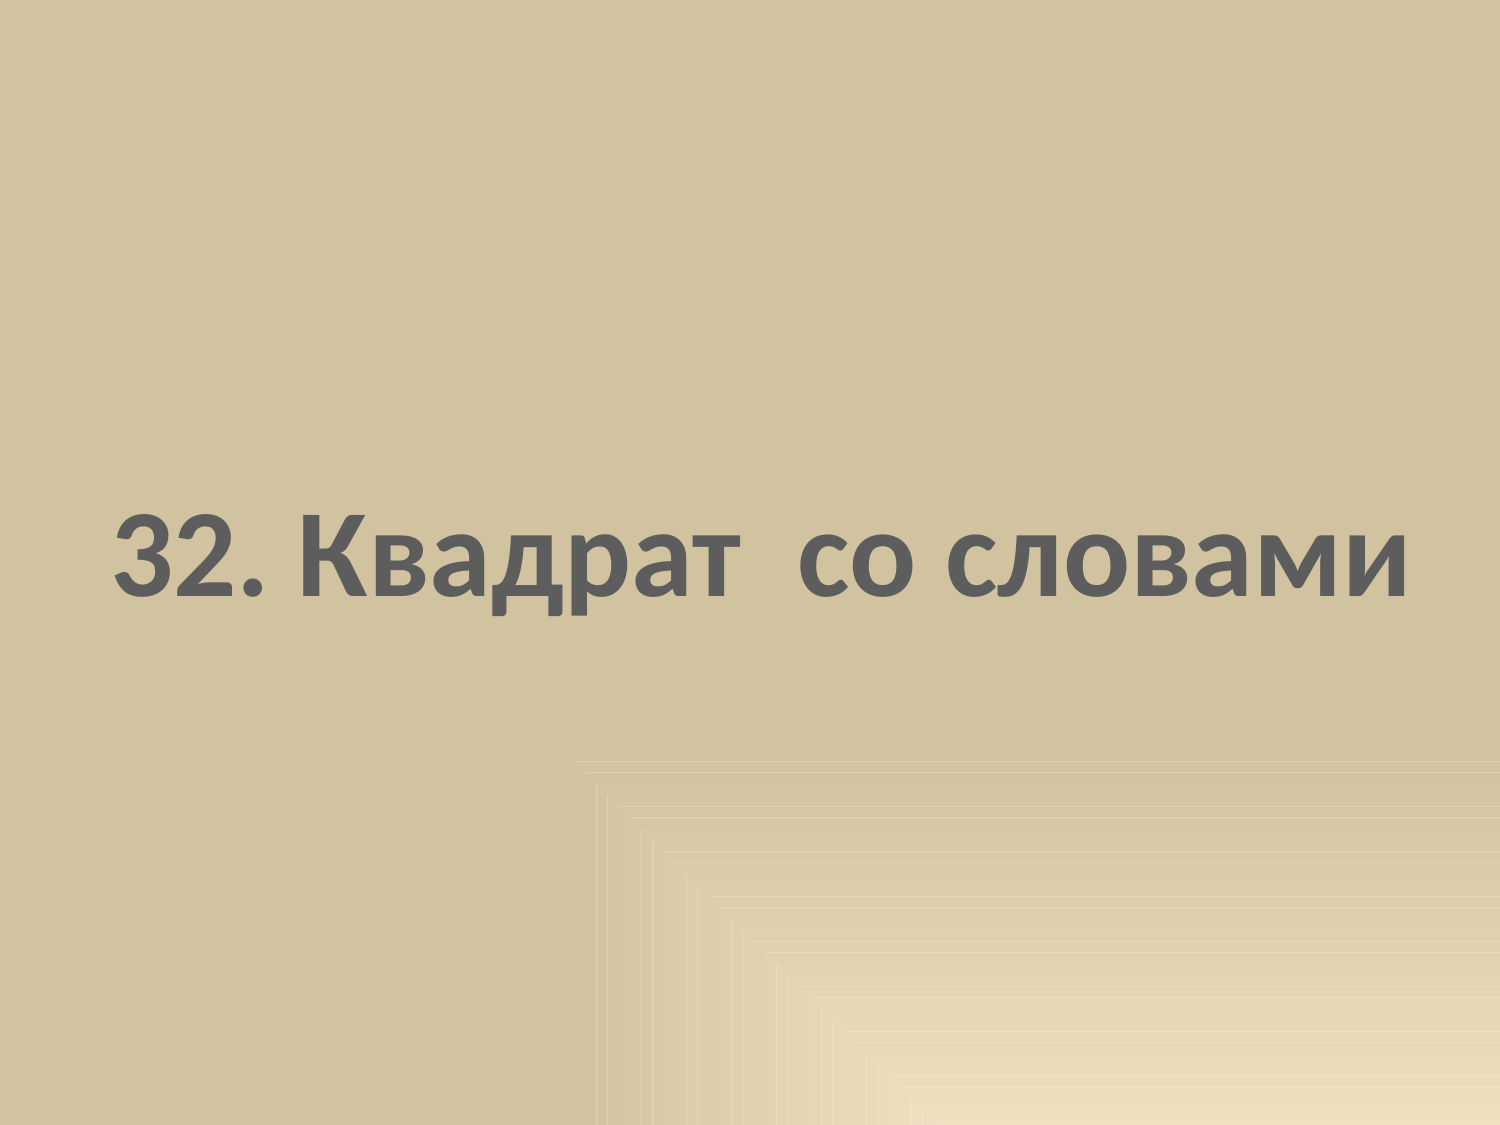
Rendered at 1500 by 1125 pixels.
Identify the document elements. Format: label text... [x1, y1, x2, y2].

text_box 32. Квадрат со словами [64, 314, 1459, 630]
